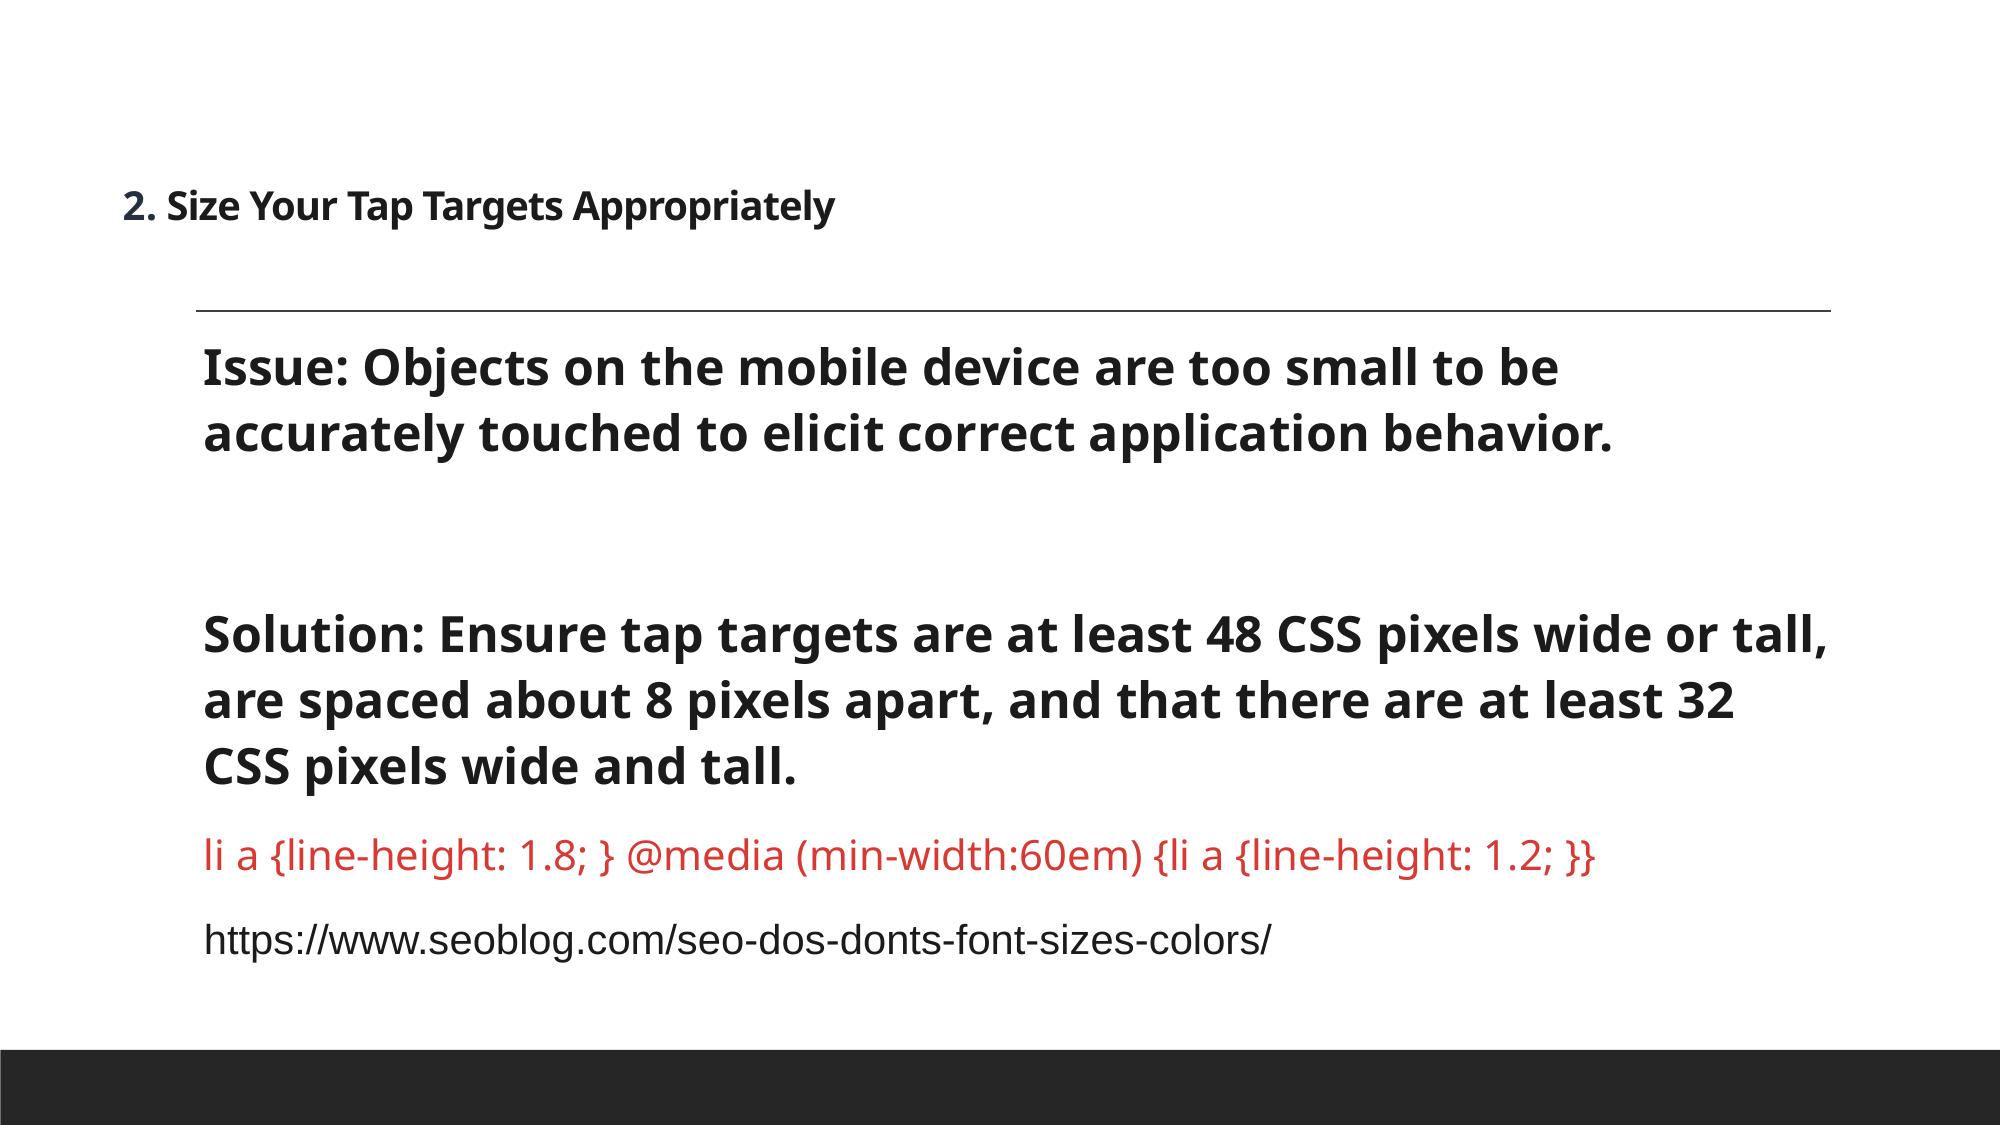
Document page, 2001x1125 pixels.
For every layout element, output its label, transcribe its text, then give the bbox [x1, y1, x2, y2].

title 2. Size Your Tap Targets Appropriately [107, 47, 1895, 285]
list Issue: Objects on the mobile device are too small to be accurately touched to elicit correct application behavior. Solution: Ensure tap targets are at least 48 CSS pixels wide or tall, are spaced about 8 pixels apart, and that there are at least 32 CSS pixels wide and tall. li a {line-height: 1.8; } @media (min-width:60em) {li a {line-height: 1.2; }} https://www.seoblog.com/seo-dos-donts-font-sizes-colors/ [188, 322, 1830, 1032]
